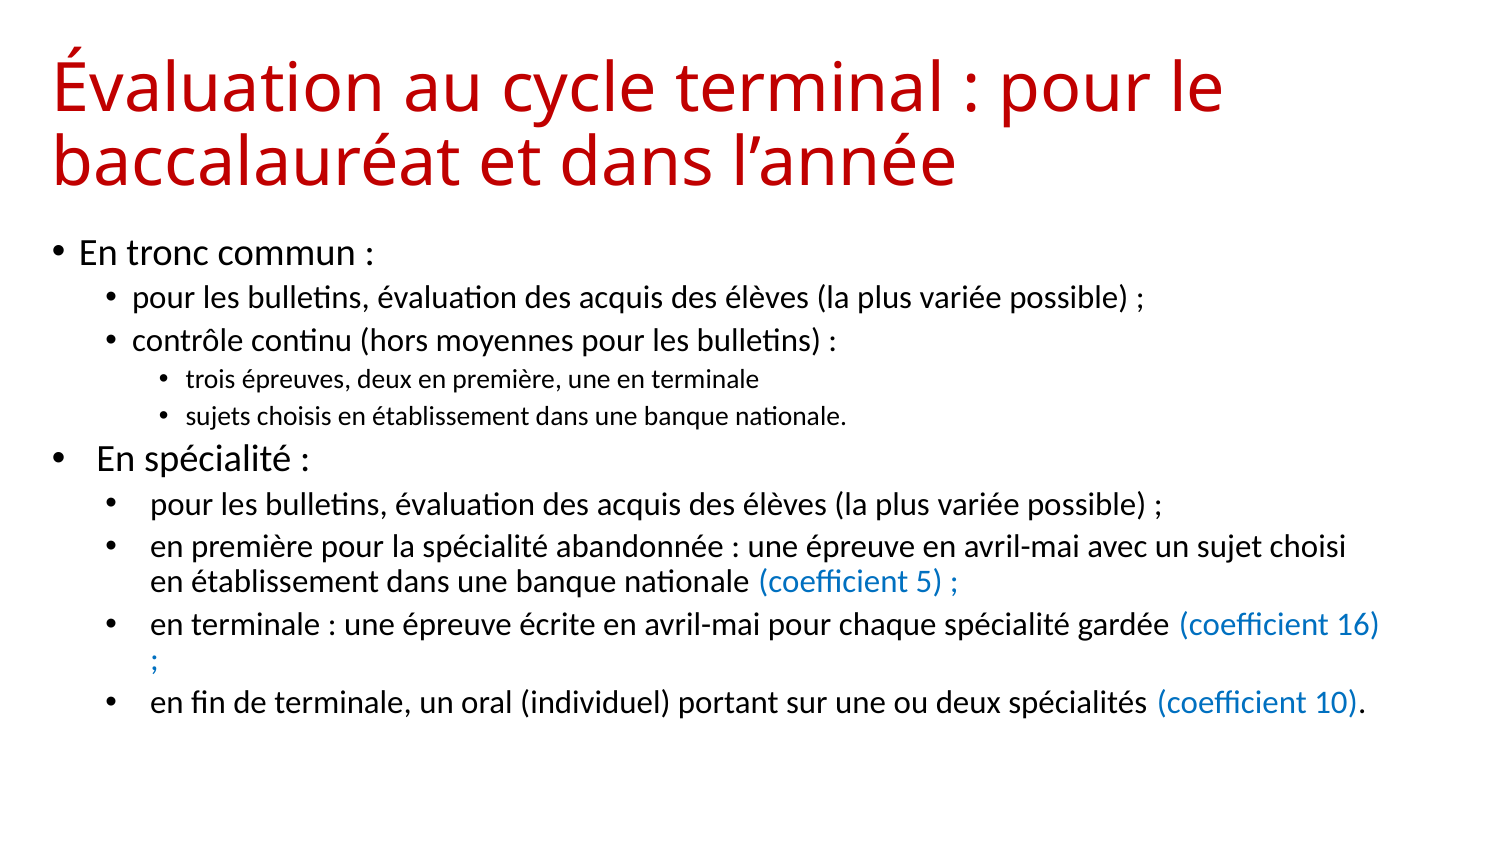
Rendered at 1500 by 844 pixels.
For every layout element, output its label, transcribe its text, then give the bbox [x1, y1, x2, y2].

title Évaluation au cycle terminal : pour le baccalauréat et dans l’année [36, 44, 1397, 208]
list En tronc commun : pour les bulletins, évaluation des acquis des élèves (la plus variée possible) ; contrôle continu (hors moyennes pour les bulletins) : trois épreuves, deux en première, une en terminale sujets choisis en établissement dans une banque nationale. En spécialité : pour les bulletins, évaluation des acquis des élèves (la plus variée possible) ; en première pour la spécialité abandonnée : une épreuve en avril-mai avec un sujet choisi en établissement dans une banque nationale (coefficient 5) ; en terminale : une épreuve écrite en avril-mai pour chaque spécialité gardée (coefficient 16) ; en fin de terminale, un oral (individuel) portant sur une ou deux spécialités (coefficient 10). [36, 224, 1397, 760]
